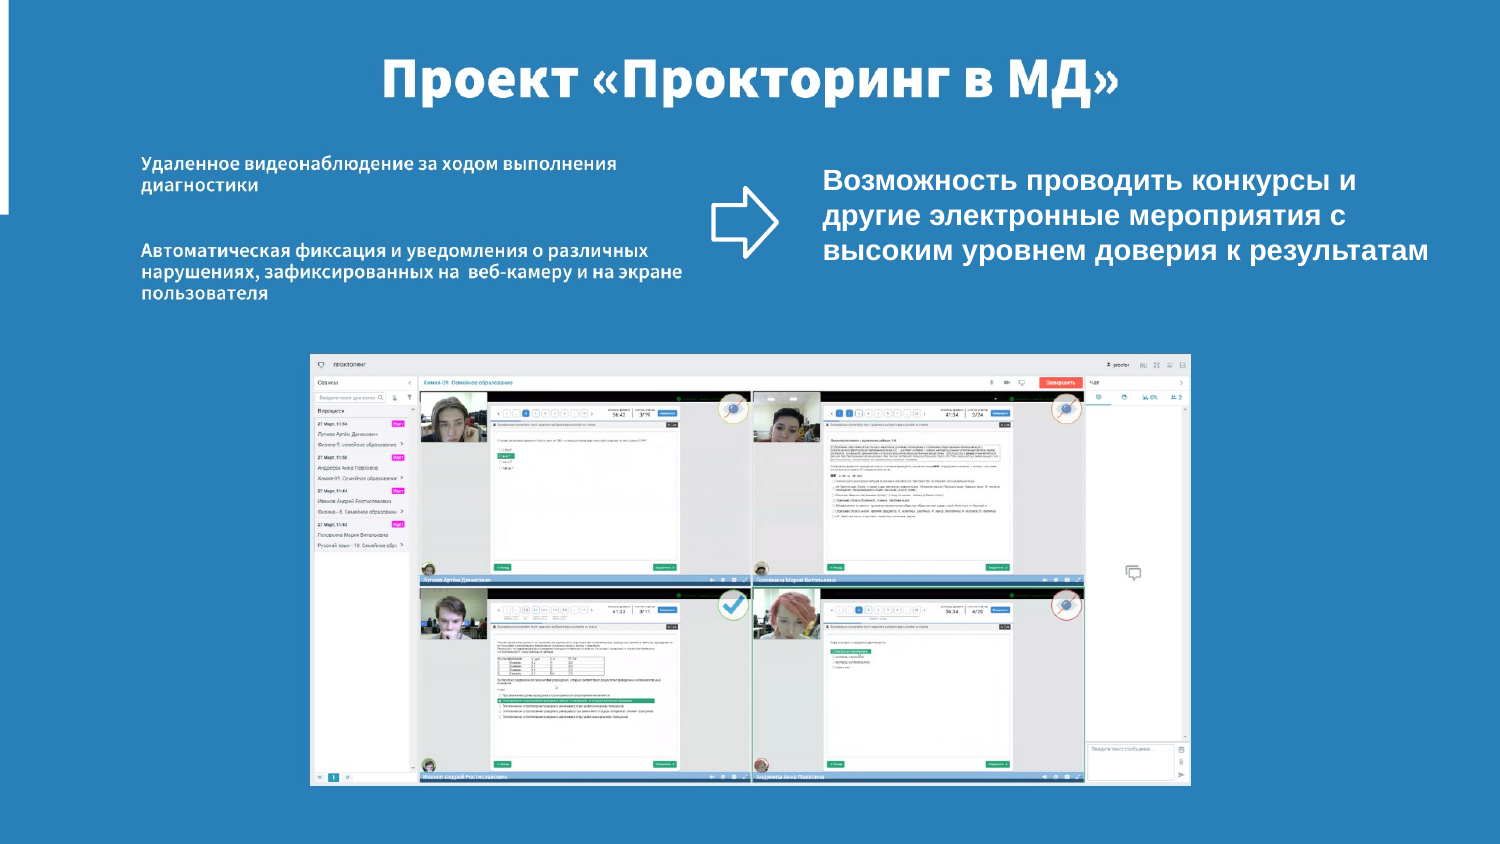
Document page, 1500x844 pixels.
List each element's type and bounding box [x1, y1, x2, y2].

text_box [0, 0, 1500, 844]
